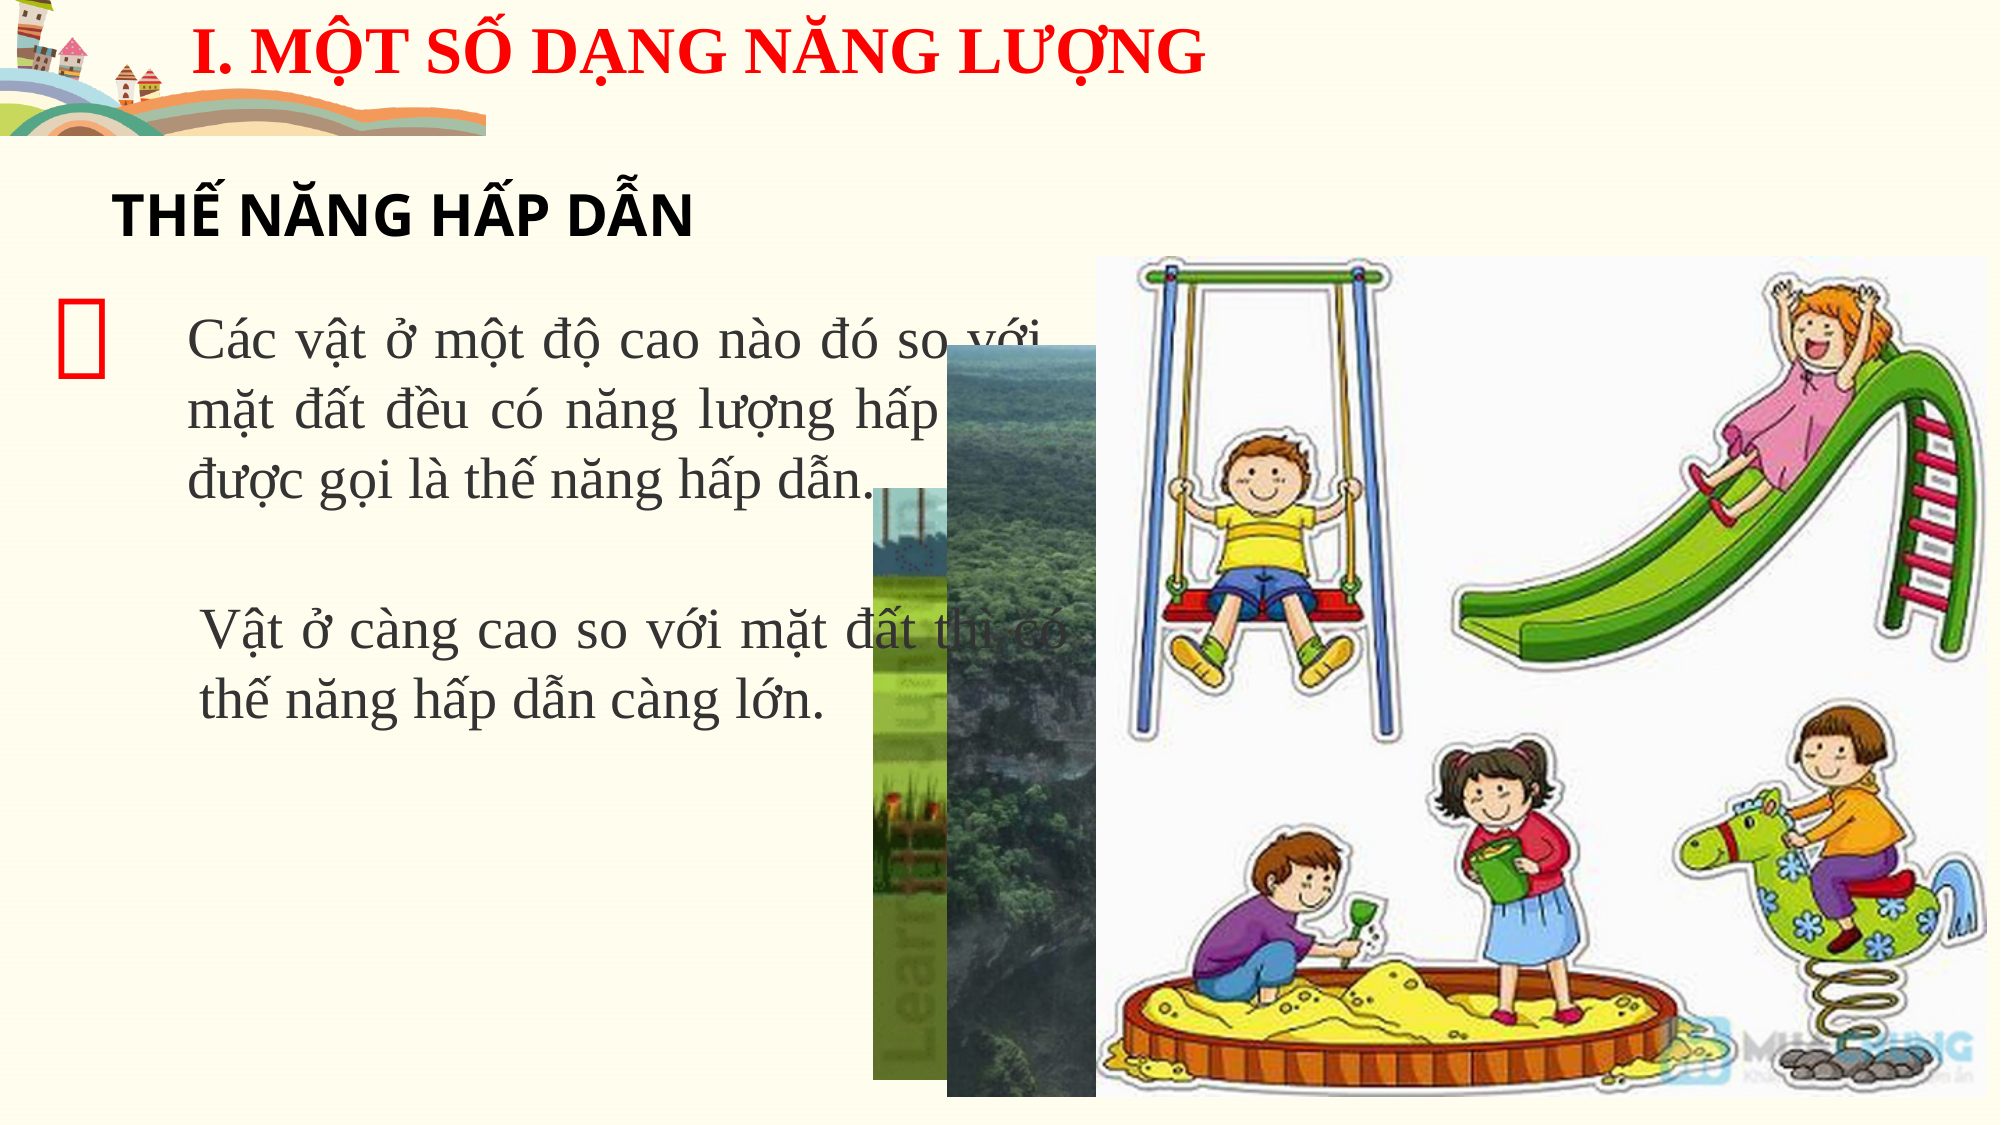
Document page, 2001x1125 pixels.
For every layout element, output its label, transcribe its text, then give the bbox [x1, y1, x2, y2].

text_box  [33, 259, 173, 410]
picture [0, 0, 2000, 1125]
text_box Các vật ở một độ cao nào đó so với mặt đất đều có năng lượng hấp dẫn được gọi là thế năng hấp dẫn. [172, 292, 1060, 518]
text_box Vật ở càng cao so với mặt đất thì có thế năng hấp dẫn càng lớn. [184, 583, 873, 738]
text_box THẾ NĂNG HẤP DẪN [96, 170, 896, 255]
text_box I. MỘT SỐ DẠNG NĂNG LƯỢNG [486, 0, 1224, 95]
